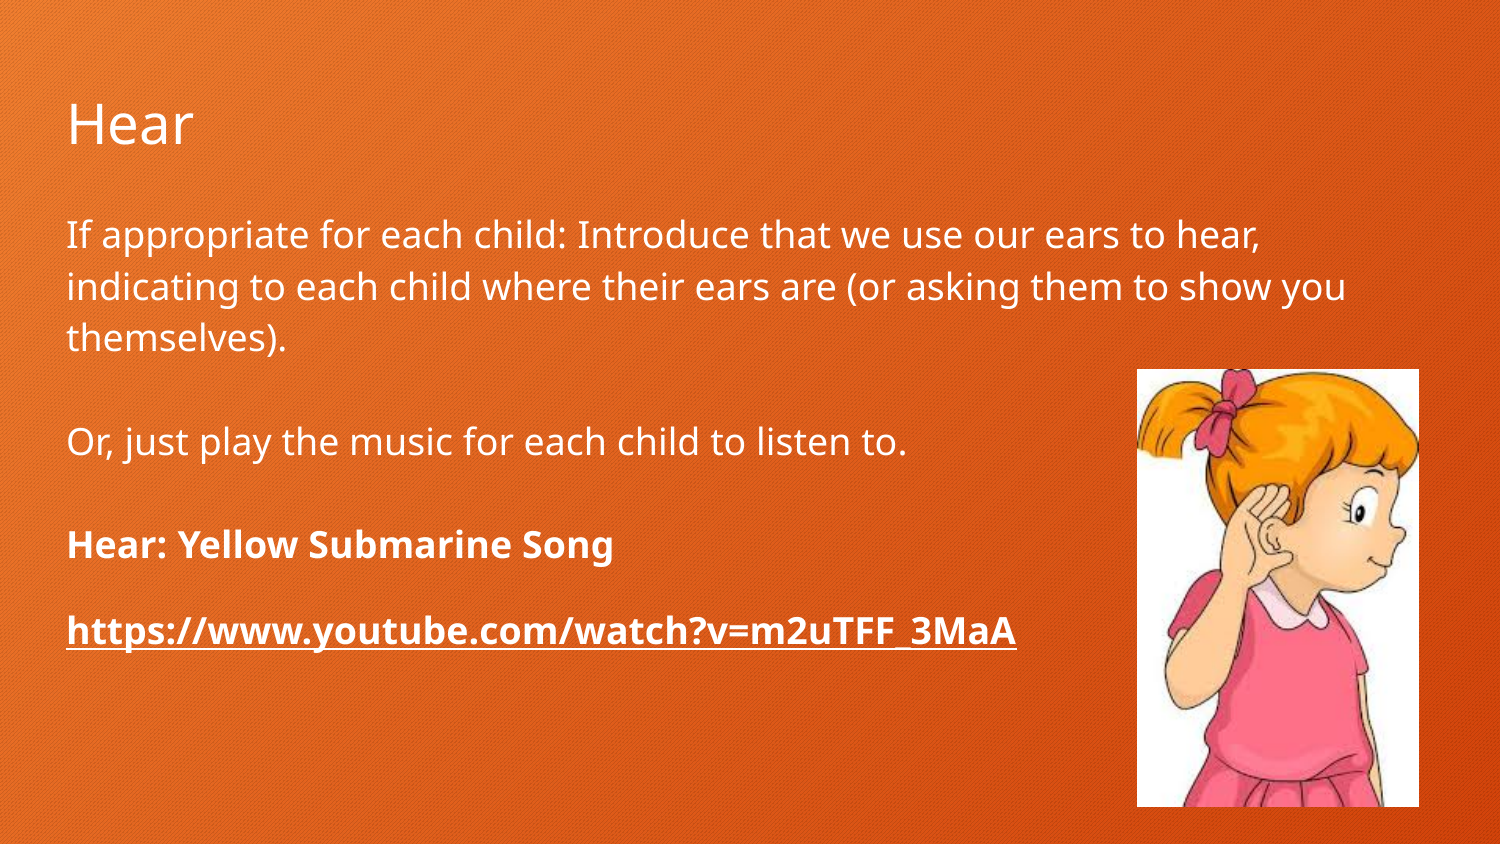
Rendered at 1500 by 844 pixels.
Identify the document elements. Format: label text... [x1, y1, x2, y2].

picture [1137, 368, 1419, 807]
list If appropriate for each child: Introduce that we use our ears to hear, indicating to each child where their ears are (or asking them to show you themselves). Or, just play the music for each child to listen to. Hear: Yellow Submarine Song https://www.youtube.com/watch?v=m2uTFF_3MaA [51, 189, 1449, 750]
title Hear [51, 72, 1449, 176]
